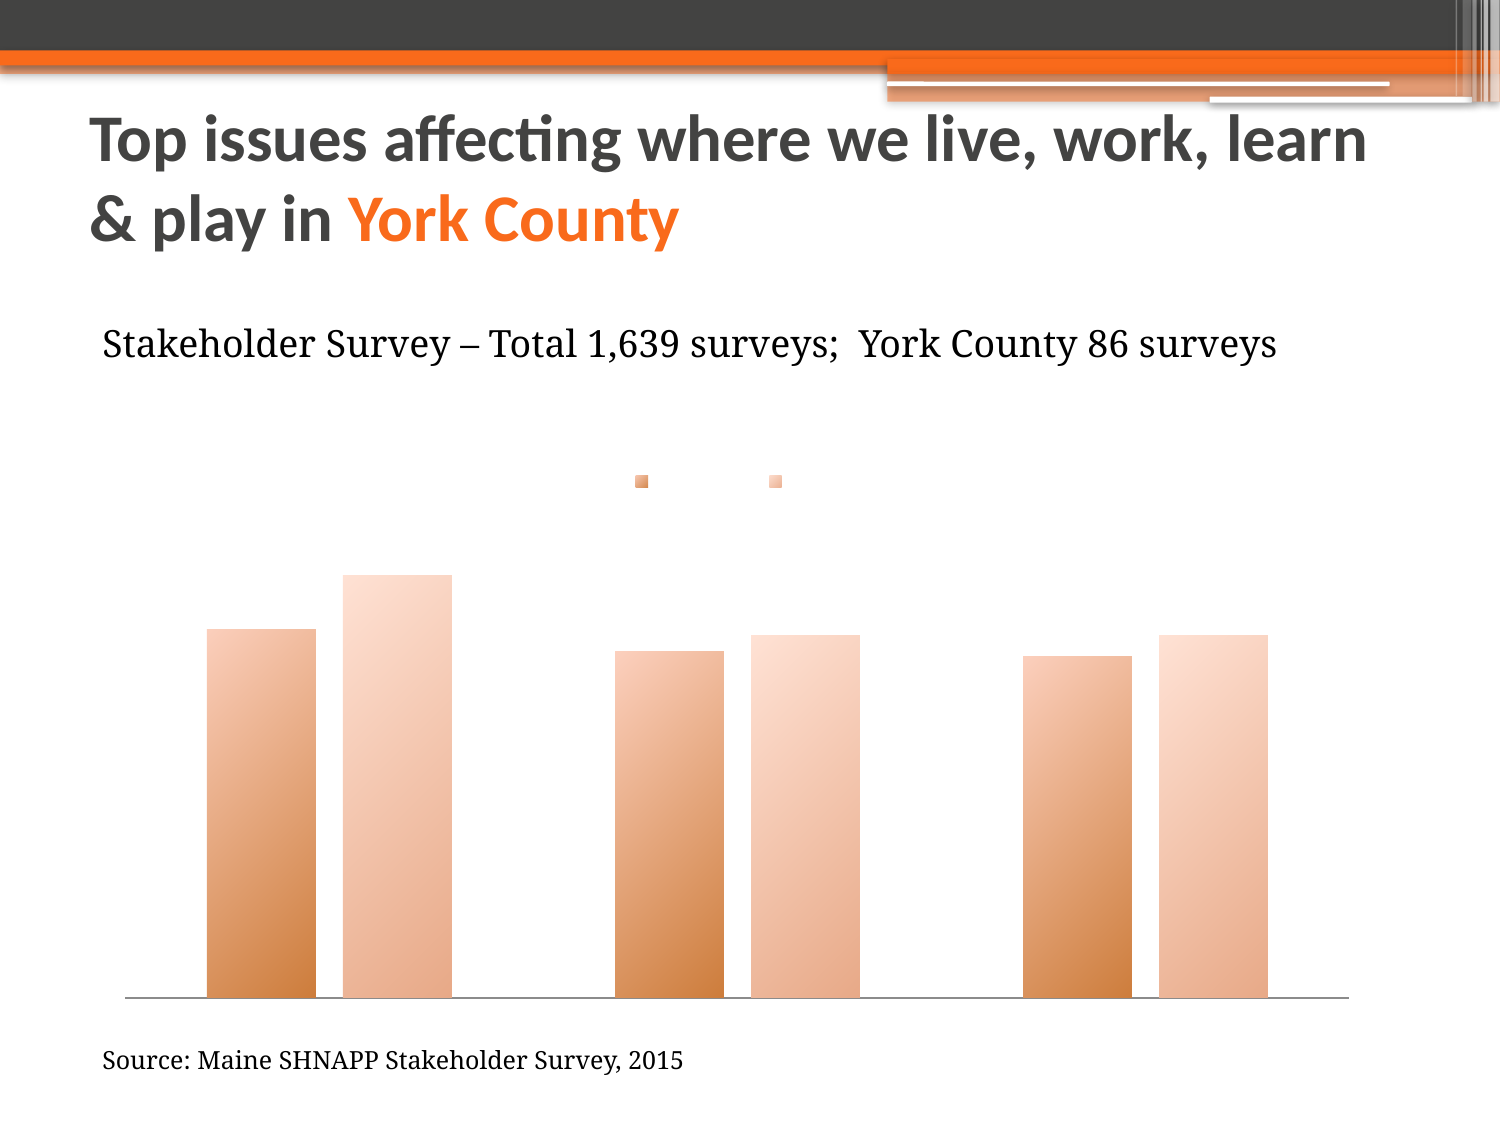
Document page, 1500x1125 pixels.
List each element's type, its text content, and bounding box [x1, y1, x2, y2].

title Top issues affecting where we live, work, learn & play in York County [75, 87, 1425, 263]
text_box Stakeholder Survey – Total 1,639 surveys; York County 86 surveys [87, 312, 1463, 373]
text_box Source: Maine SHNAPP Stakeholder Survey, 2015 [87, 1037, 863, 1125]
chart [99, 372, 1376, 1038]
